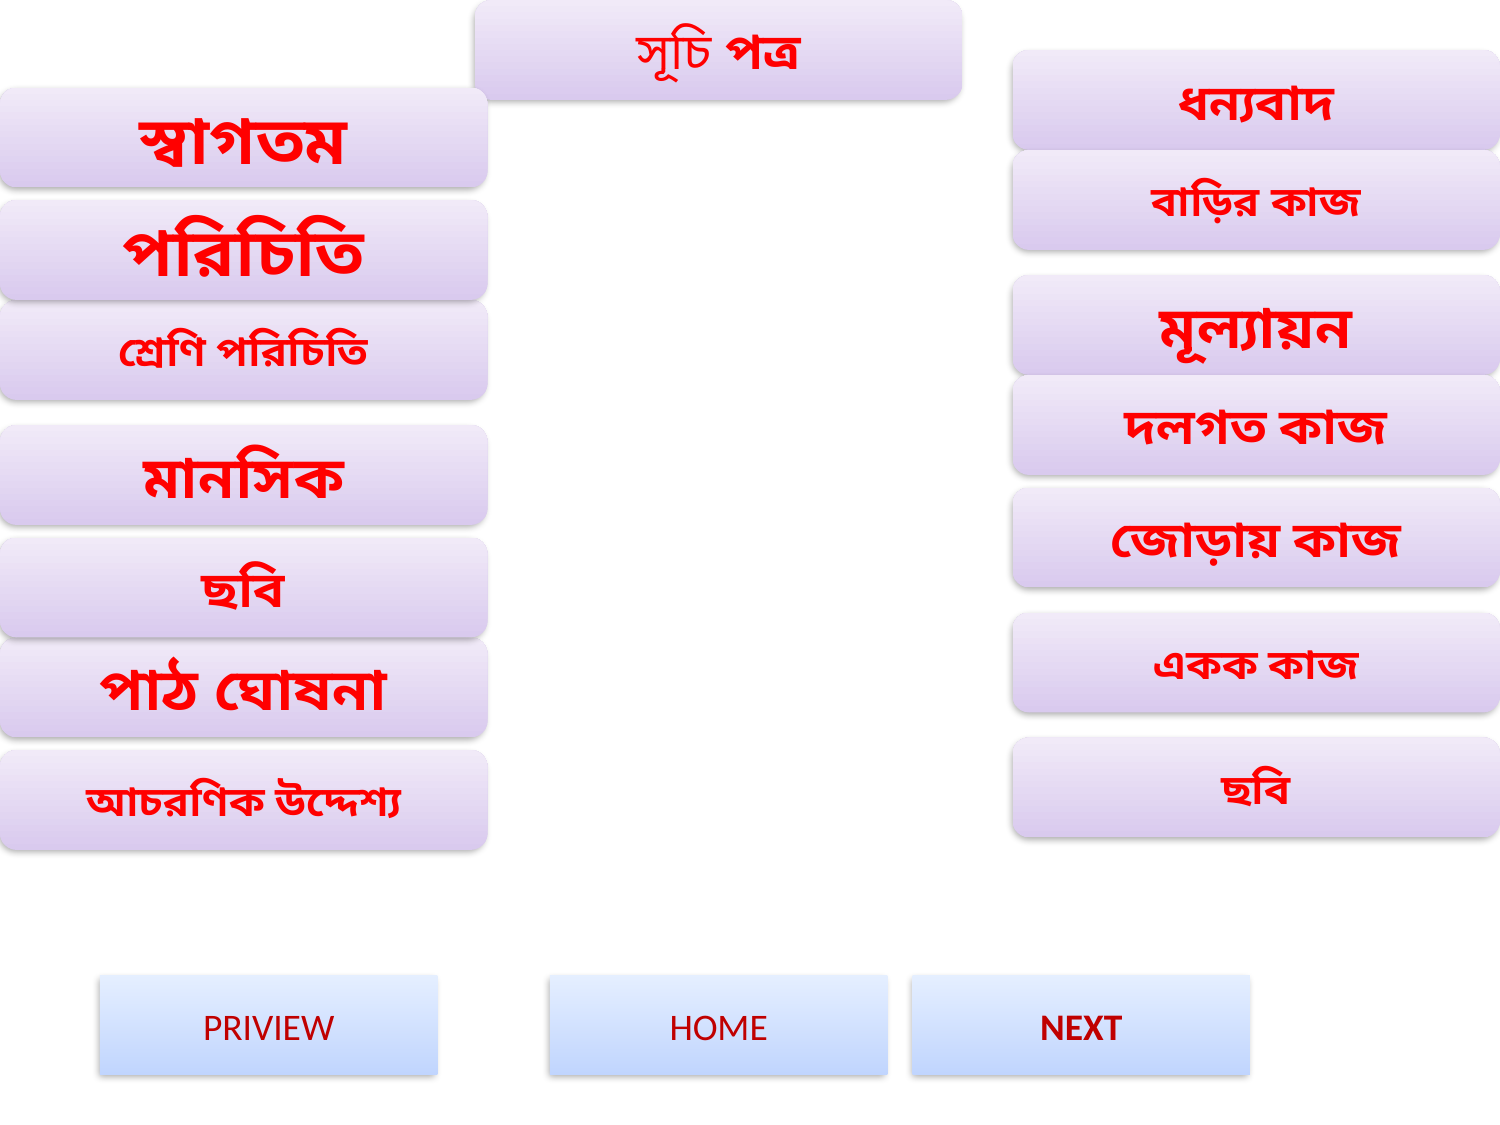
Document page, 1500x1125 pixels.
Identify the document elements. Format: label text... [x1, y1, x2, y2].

text_box পাঠ ঘোষনা [0, 642, 489, 739]
text_box PRIVIEW [99, 974, 438, 1076]
text_box আচরণিক উদ্দেশ্য [0, 749, 489, 851]
text_box ছবি [0, 536, 489, 639]
text_box পরিচিতি [0, 199, 489, 301]
text_box বাড়ির কাজ [1011, 149, 1500, 251]
text_box NEXT [912, 974, 1251, 1076]
text_box জোড়ায় কাজ [1011, 486, 1500, 589]
text_box মানসিক [0, 424, 489, 526]
text_box একক কাজ [1011, 611, 1500, 714]
text_box HOME [549, 974, 888, 1076]
text_box মূল্যায়ন [1011, 274, 1500, 375]
text_box দলগত কাজ [1011, 374, 1500, 476]
text_box স্বাগতম [0, 86, 489, 189]
text_box সূচি পত্র [474, 0, 964, 101]
text_box শ্রেণি পরিচিতি [0, 305, 489, 401]
text_box ছবি [1011, 736, 1500, 839]
text_box ধন্যবাদ [1011, 49, 1500, 150]
